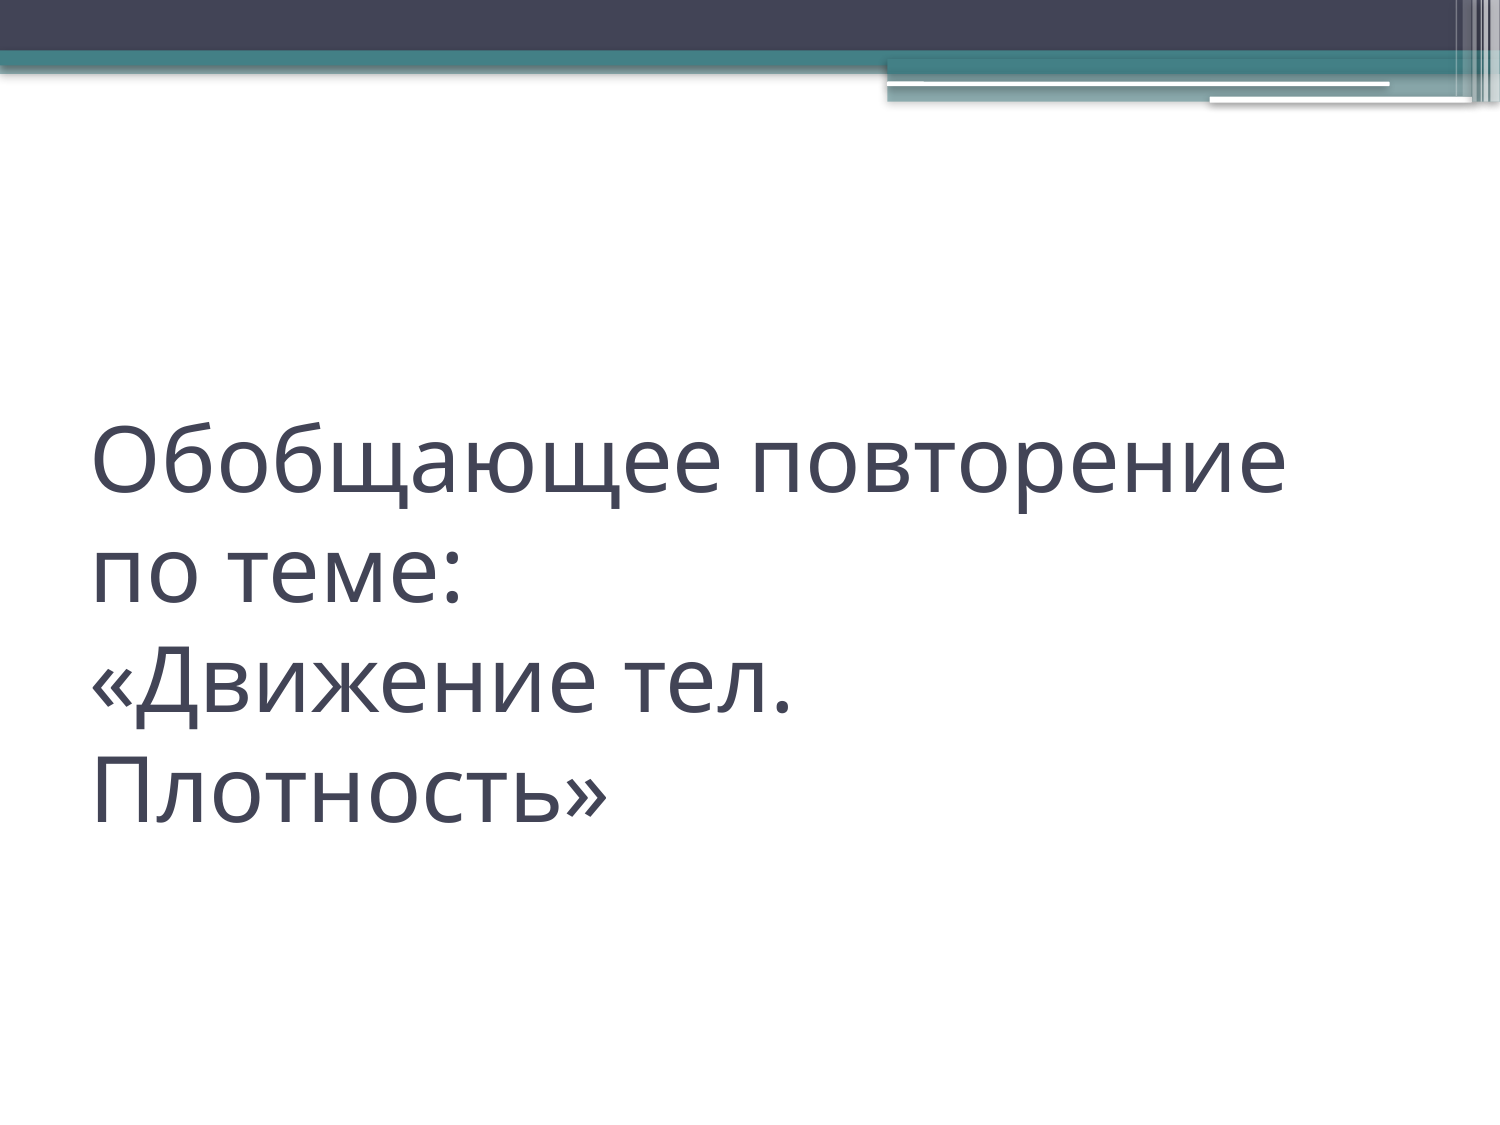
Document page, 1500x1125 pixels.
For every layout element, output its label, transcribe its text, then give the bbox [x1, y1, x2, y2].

title Обобщающее повторение по теме: «Движение тел. Плотность» [75, 187, 1425, 1055]
